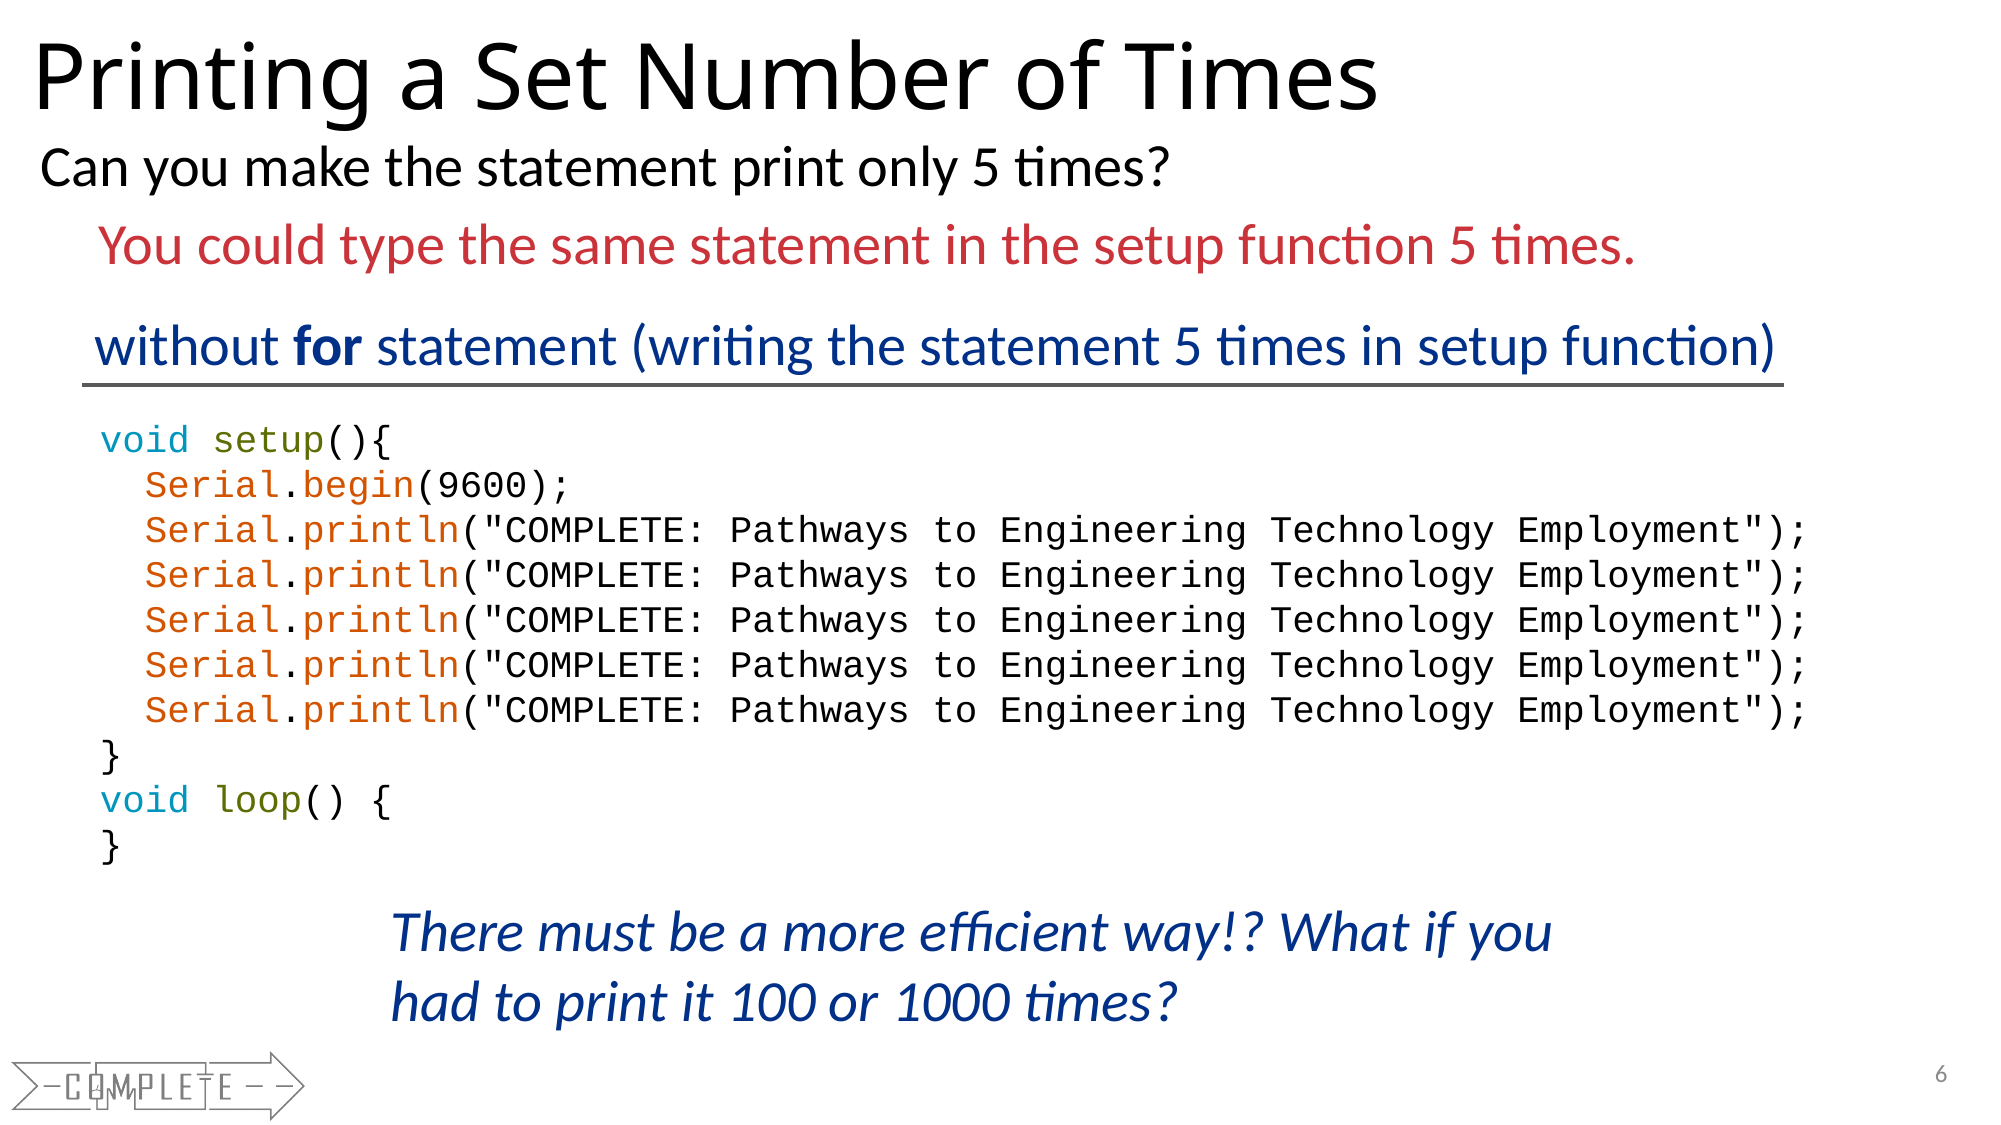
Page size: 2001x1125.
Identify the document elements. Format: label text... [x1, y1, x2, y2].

slide_number 6 [1512, 1042, 1963, 1103]
text_box without for statement (writing the statement 5 times in setup function) [79, 299, 1794, 384]
text_box Printing a Set Number of Times [15, 17, 1741, 142]
text_box Can you make the statement print only 5 times? [26, 120, 1311, 206]
picture [0, 1035, 309, 1125]
text_box You could type the same statement in the setup function 5 times. [84, 198, 1719, 284]
text_box void setup(){ Serial.begin(9600); Serial.println("COMPLETE: Pathways to Engineering Technology Employment"); Serial.println("COMPLETE: Pathways to Engineering Technology Employment"); Serial.println("COMPLETE: Pathways to Engineering Technology Employment"); Serial.println("COMPLETE: Pathways to Engineering Technology Employment"); Serial.println("COMPLETE: Pathways to Engineering Technology Employment"); } void loop() { } [85, 407, 1963, 873]
text_box There must be a more efficient way!? What if you had to print it 100 or 1000 times? [376, 886, 1624, 1041]
